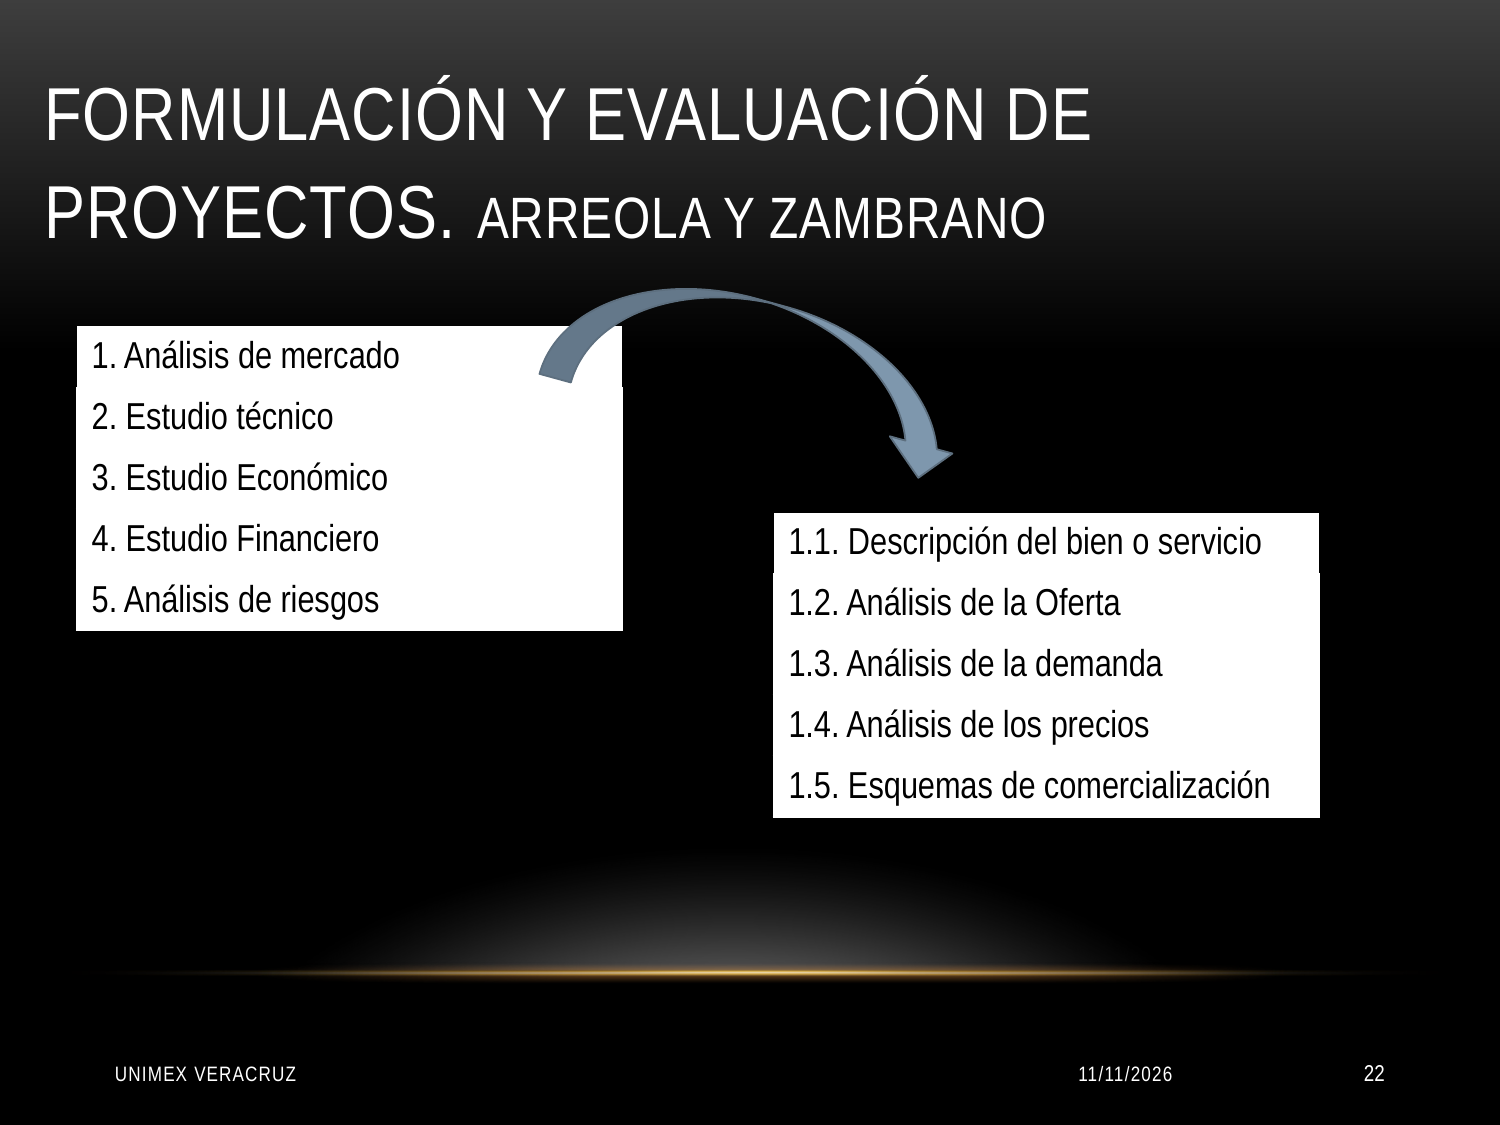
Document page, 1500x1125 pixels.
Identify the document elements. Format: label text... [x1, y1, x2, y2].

table_cell 3. Estudio Económico [78, 448, 621, 508]
table_cell 1.3. Análisis de la demanda [775, 634, 1318, 694]
table_cell 1.4. Análisis de los precios [775, 696, 1318, 755]
table_cell 5. Análisis de riesgos [78, 570, 621, 630]
text_box [538, 288, 954, 479]
table_cell 1.2. Análisis de la Oferta [775, 573, 1318, 634]
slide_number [937, 1042, 1188, 1103]
table_header 1. Análisis de mercado [77, 326, 622, 387]
table_cell 2. Estudio técnico [78, 387, 621, 448]
table_header 1.1. Descripción del bien o servicio [774, 513, 1319, 573]
table_cell 4. Estudio Financiero [78, 510, 621, 569]
slide_number 22 [1237, 1042, 1400, 1103]
title Formulación y evaluación de proyectos. Arreola y Zambrano [29, 0, 1471, 263]
picture [0, 0, 1500, 1125]
table_cell 1.5. Esquemas de comercialización [775, 757, 1318, 816]
footer UNIMEX VERACRUZ [99, 1042, 575, 1103]
